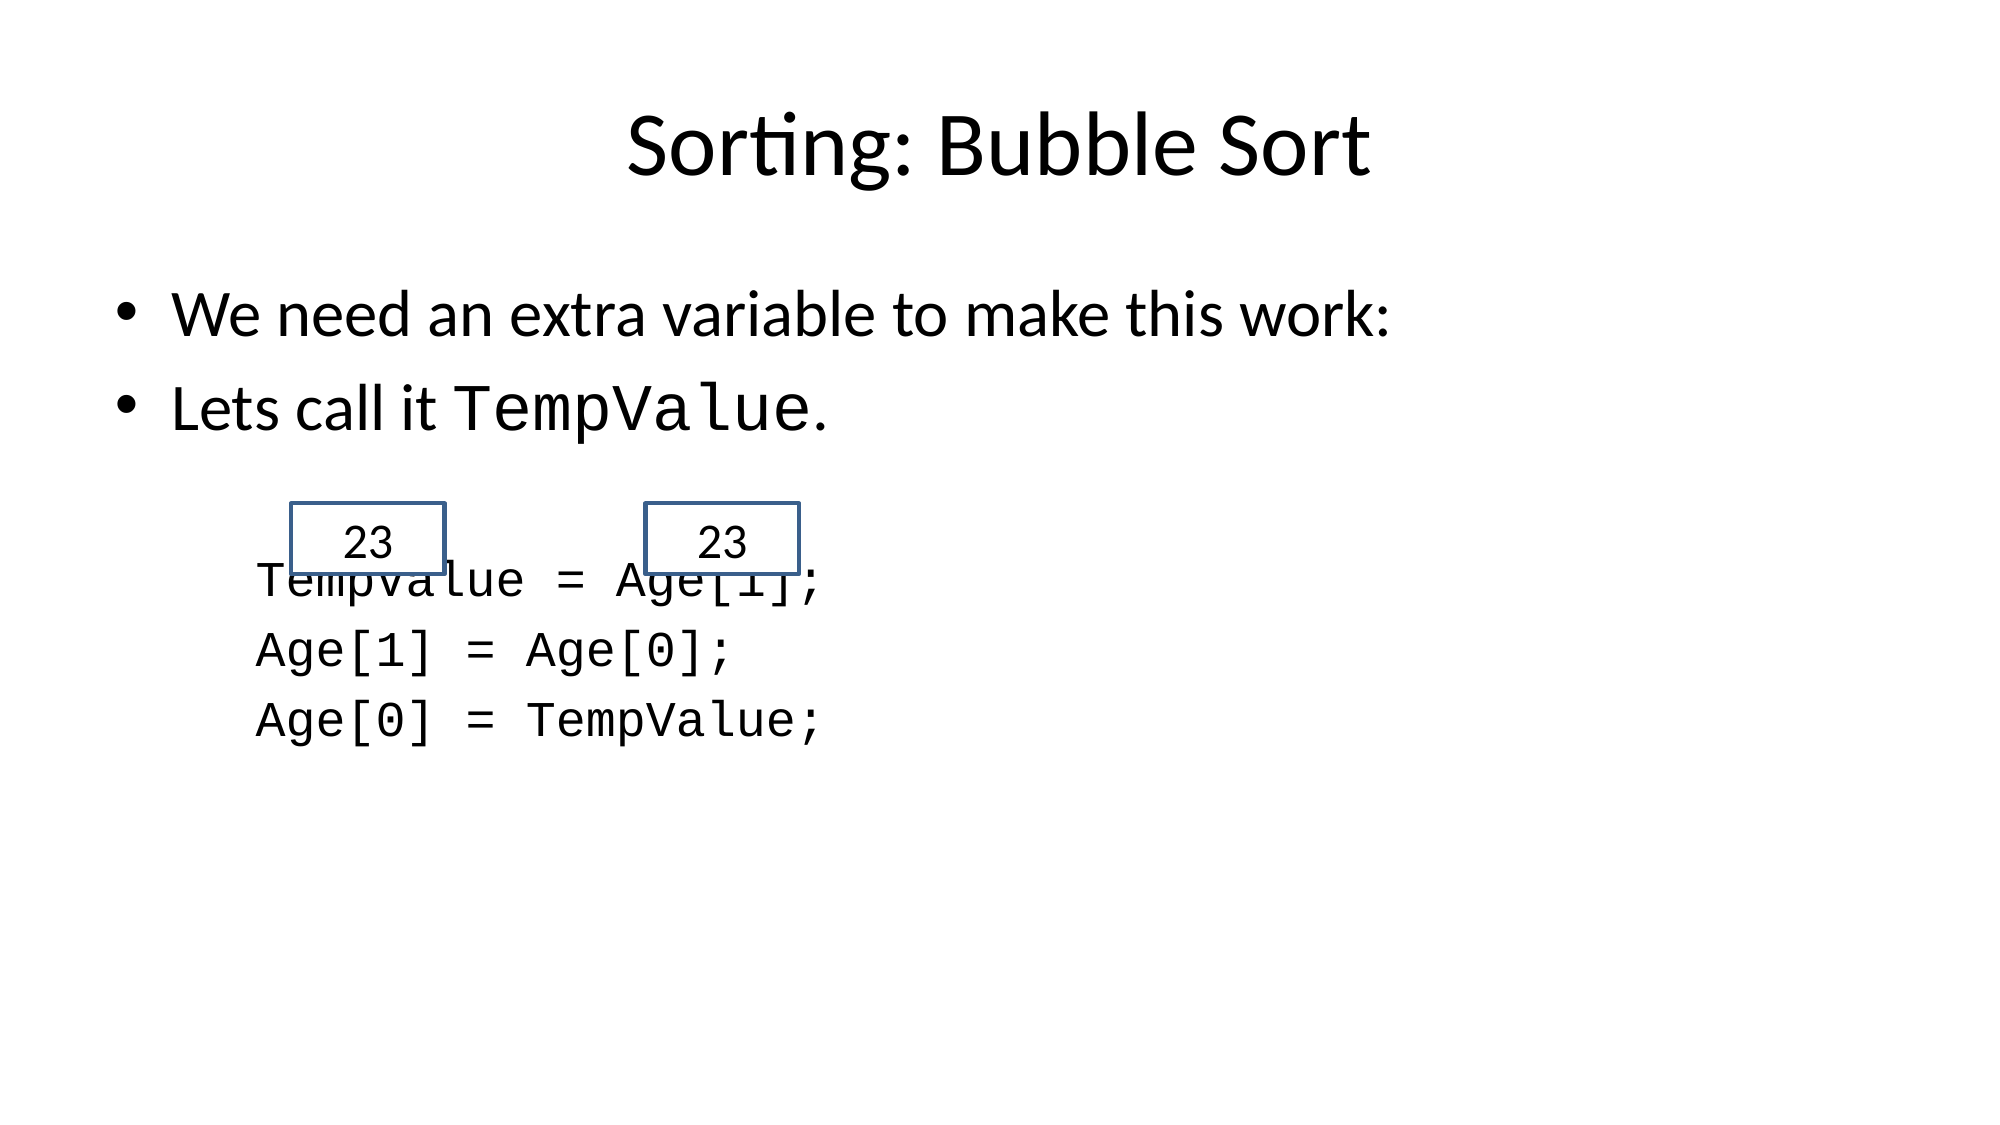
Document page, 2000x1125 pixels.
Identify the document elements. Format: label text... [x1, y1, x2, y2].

list We need an extra variable to make this work: Lets call it TempValue. TempValue = Age[1]; Age[1] = Age[0]; Age[0] = TempValue; [99, 262, 1900, 1005]
text_box 23 [289, 501, 447, 576]
text_box 23 [643, 501, 801, 576]
title Sorting: Bubble Sort [99, 45, 1900, 233]
